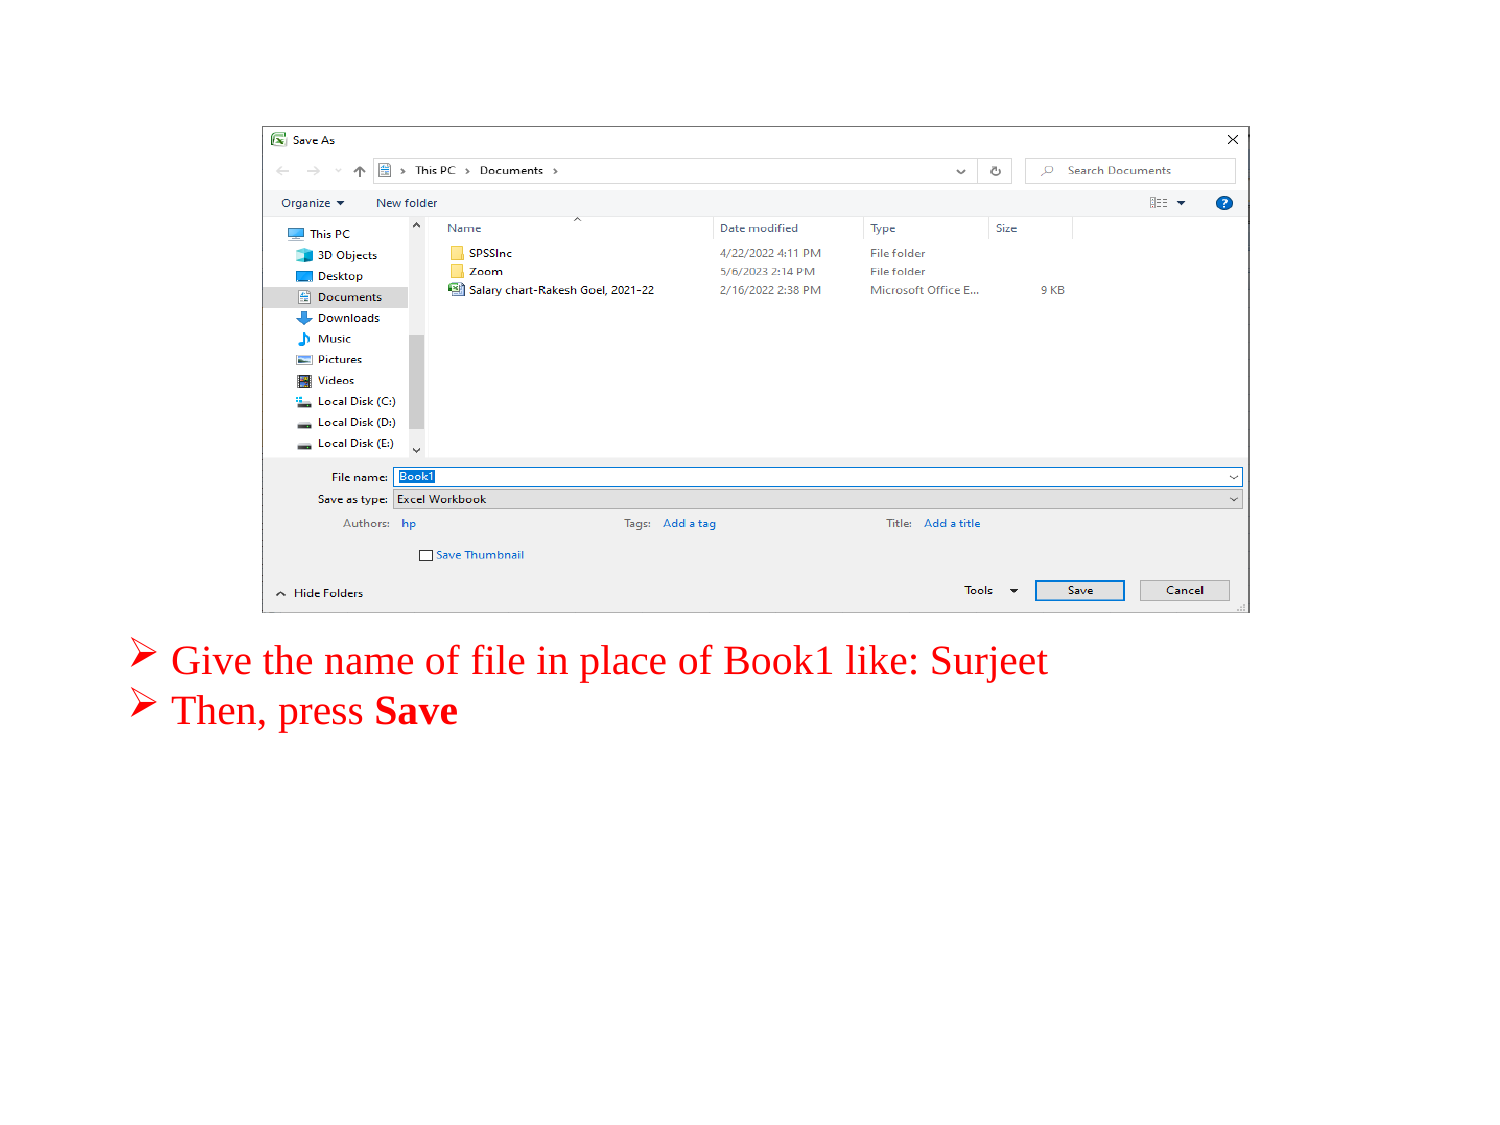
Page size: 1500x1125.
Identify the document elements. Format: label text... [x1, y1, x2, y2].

picture [262, 126, 1251, 613]
text_box Give the name of file in place of Book1 like: Surjeet Then, press Save [112, 74, 1425, 1038]
